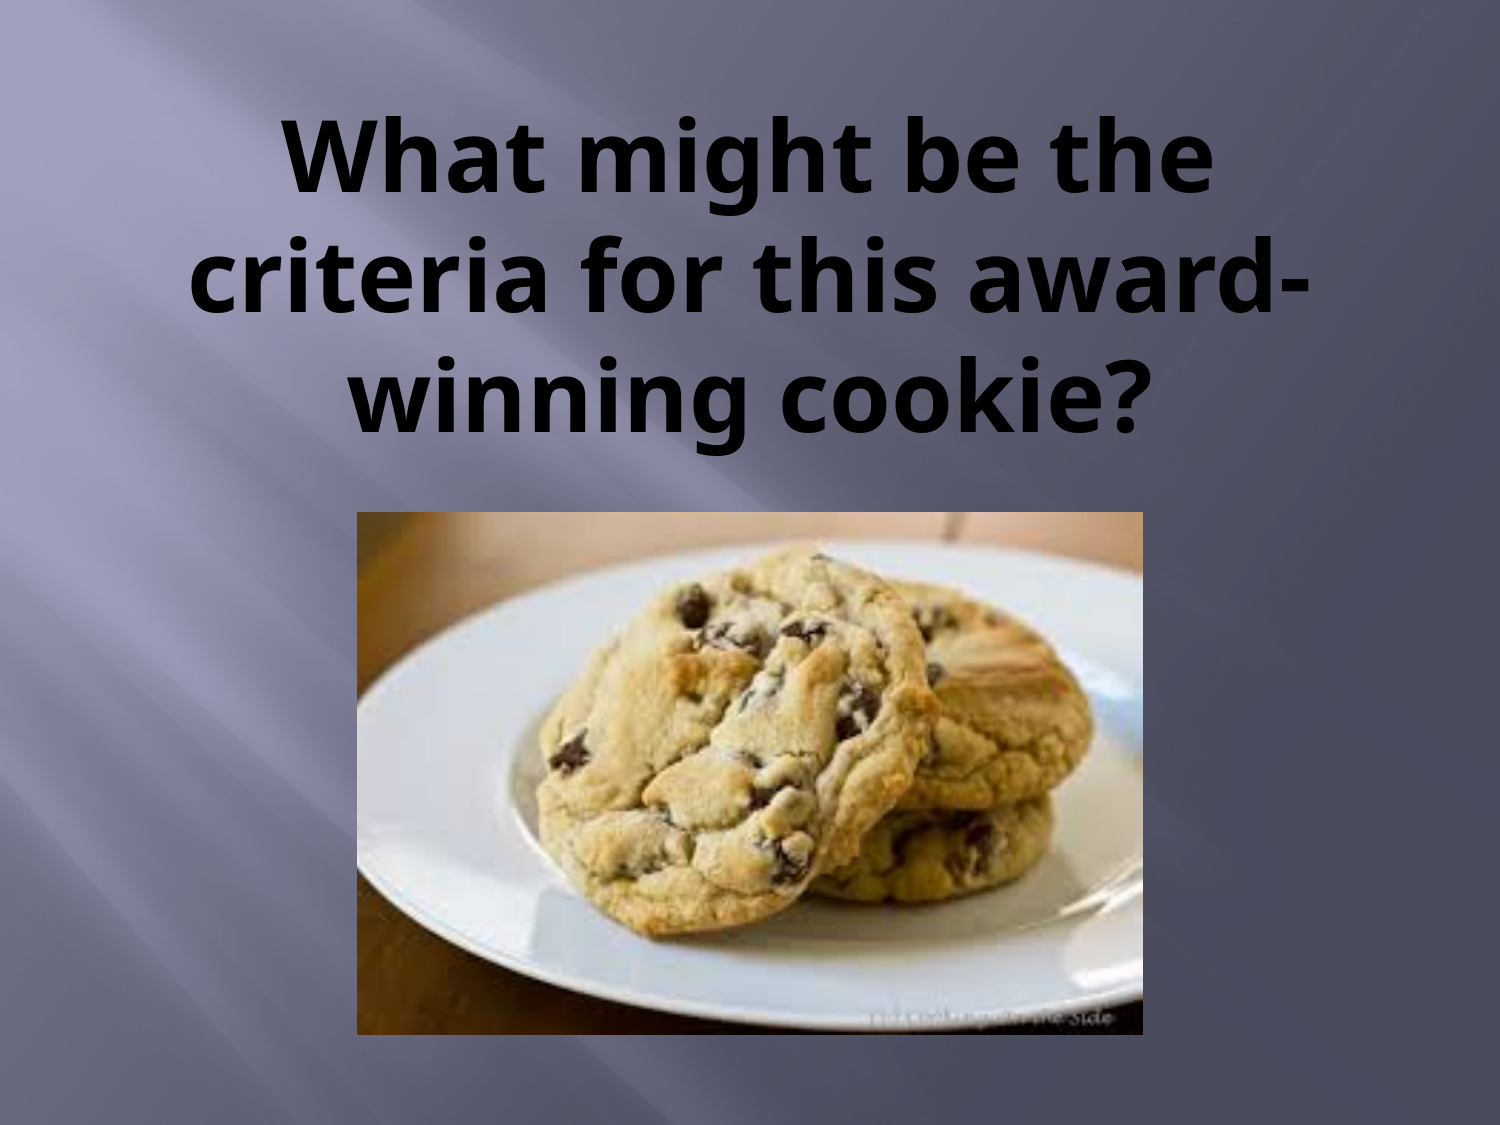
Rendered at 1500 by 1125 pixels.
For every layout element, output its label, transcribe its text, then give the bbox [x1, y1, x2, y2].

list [74, 512, 1426, 1036]
title What might be the criteria for this award-winning cookie? [75, 45, 1425, 500]
